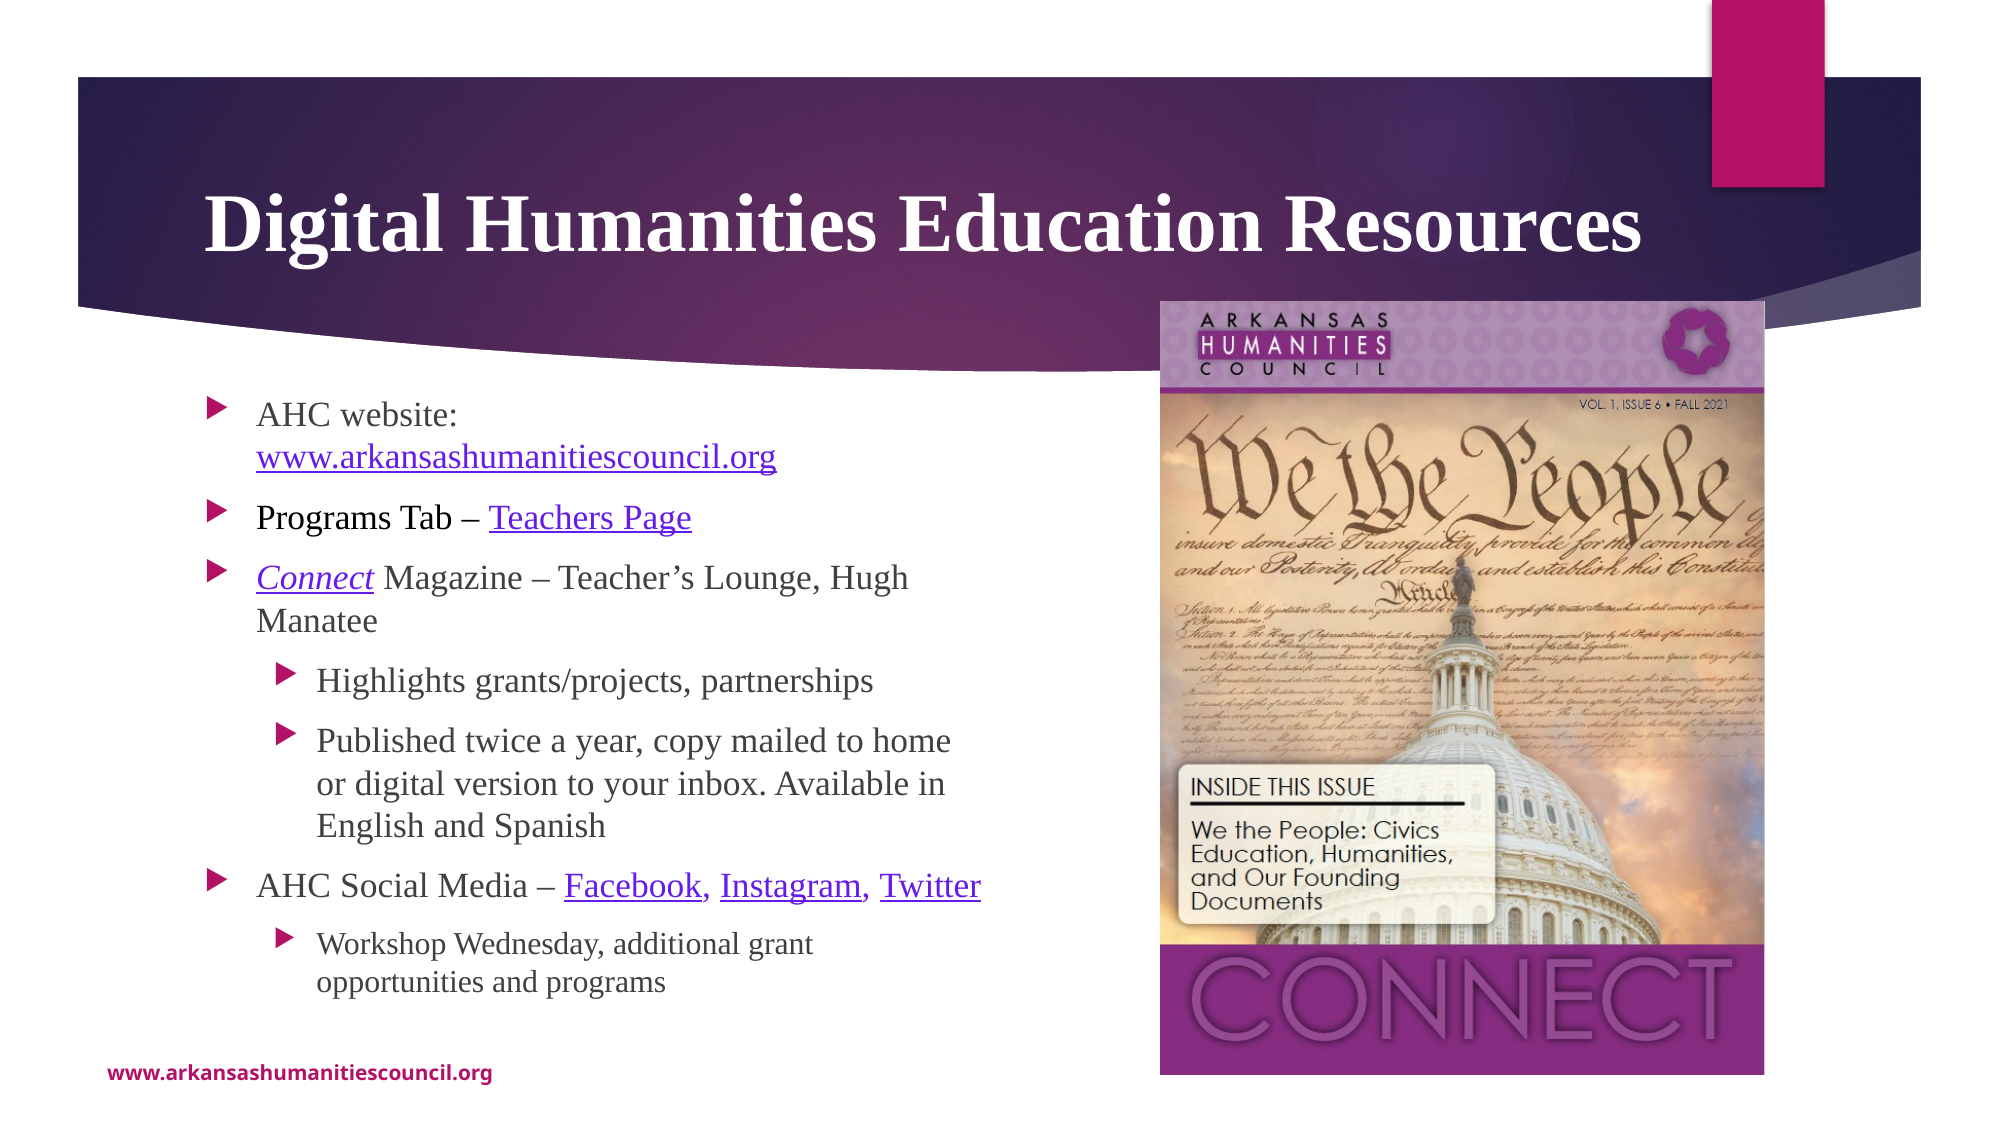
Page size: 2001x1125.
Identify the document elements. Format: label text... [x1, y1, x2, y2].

title Digital Humanities Education Resources [189, 159, 1787, 276]
list AHC website: www.arkansashumanitiescouncil.org Programs Tab – Teachers Page Connect Magazine – Teacher’s Lounge, Hugh Manatee Highlights grants/projects, partnerships Published twice a year, copy mailed to home or digital version to your inbox. Available in English and Spanish AHC Social Media – Facebook, Instagram, Twitter Workshop Wednesday, additional grant opportunities and programs [189, 383, 1000, 1028]
footer www.arkansashumanitiescouncil.org [92, 1048, 726, 1099]
picture [1160, 300, 1766, 1076]
